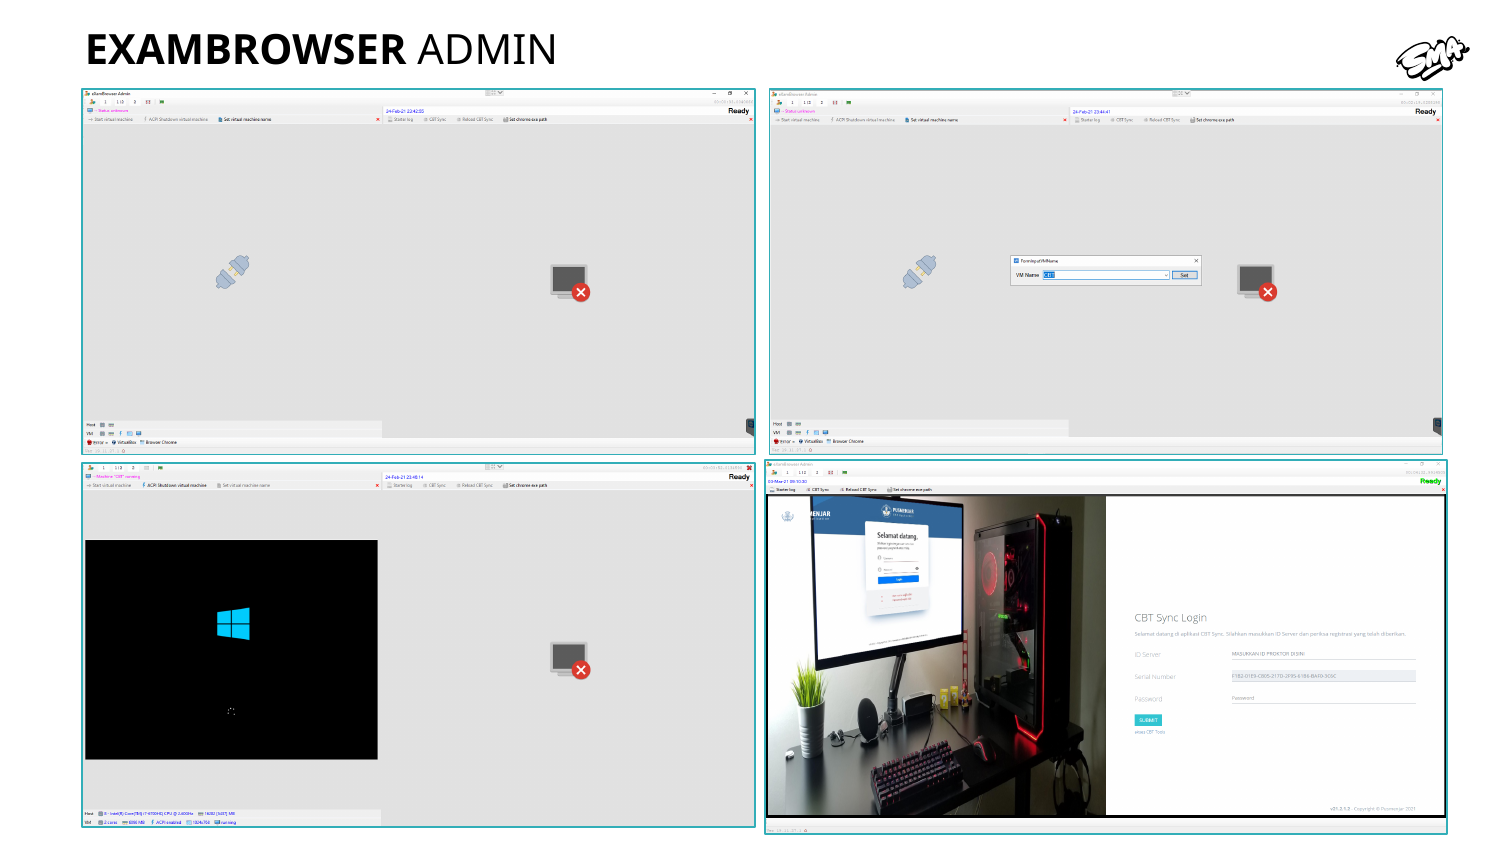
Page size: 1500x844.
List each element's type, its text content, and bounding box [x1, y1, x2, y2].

picture [82, 89, 755, 455]
text_box EXAMBROWSER ADMIN [84, 22, 1141, 73]
picture [765, 460, 1447, 834]
picture [82, 463, 755, 827]
picture [1385, 14, 1485, 115]
picture [770, 89, 1442, 455]
